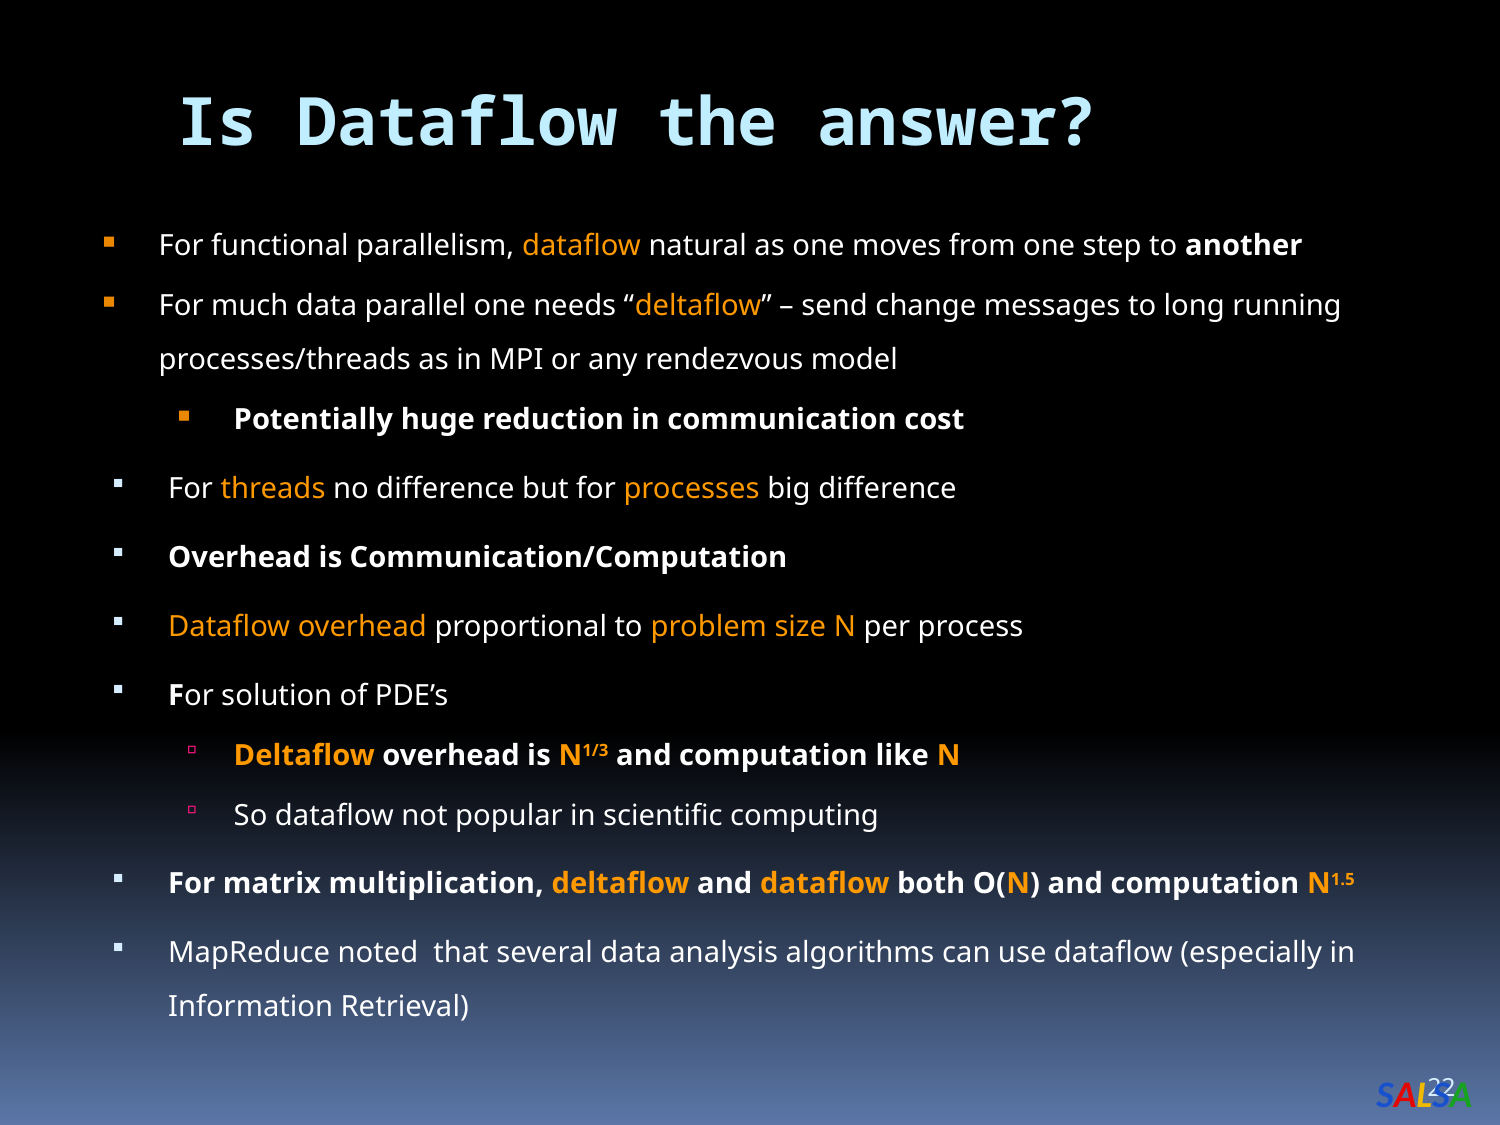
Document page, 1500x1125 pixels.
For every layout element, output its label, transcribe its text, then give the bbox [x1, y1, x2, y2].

list For functional parallelism, dataflow natural as one moves from one step to another For much data parallel one needs “deltaflow” – send change messages to long running processes/threads as in MPI or any rendezvous model Potentially huge reduction in communication cost For threads no difference but for processes big difference Overhead is Communication/Computation Dataflow overhead proportional to problem size N per process For solution of PDE’s Deltaflow overhead is N1/3 and computation like N So dataflow not popular in scientific computing For matrix multiplication, deltaflow and dataflow both O(N) and computation N1.5 MapReduce noted that several data analysis algorithms can use dataflow (especially in Information Retrieval) [87, 200, 1400, 1075]
title Is Dataflow the answer? [112, 75, 1163, 163]
slide_number 22 [1412, 1052, 1488, 1113]
